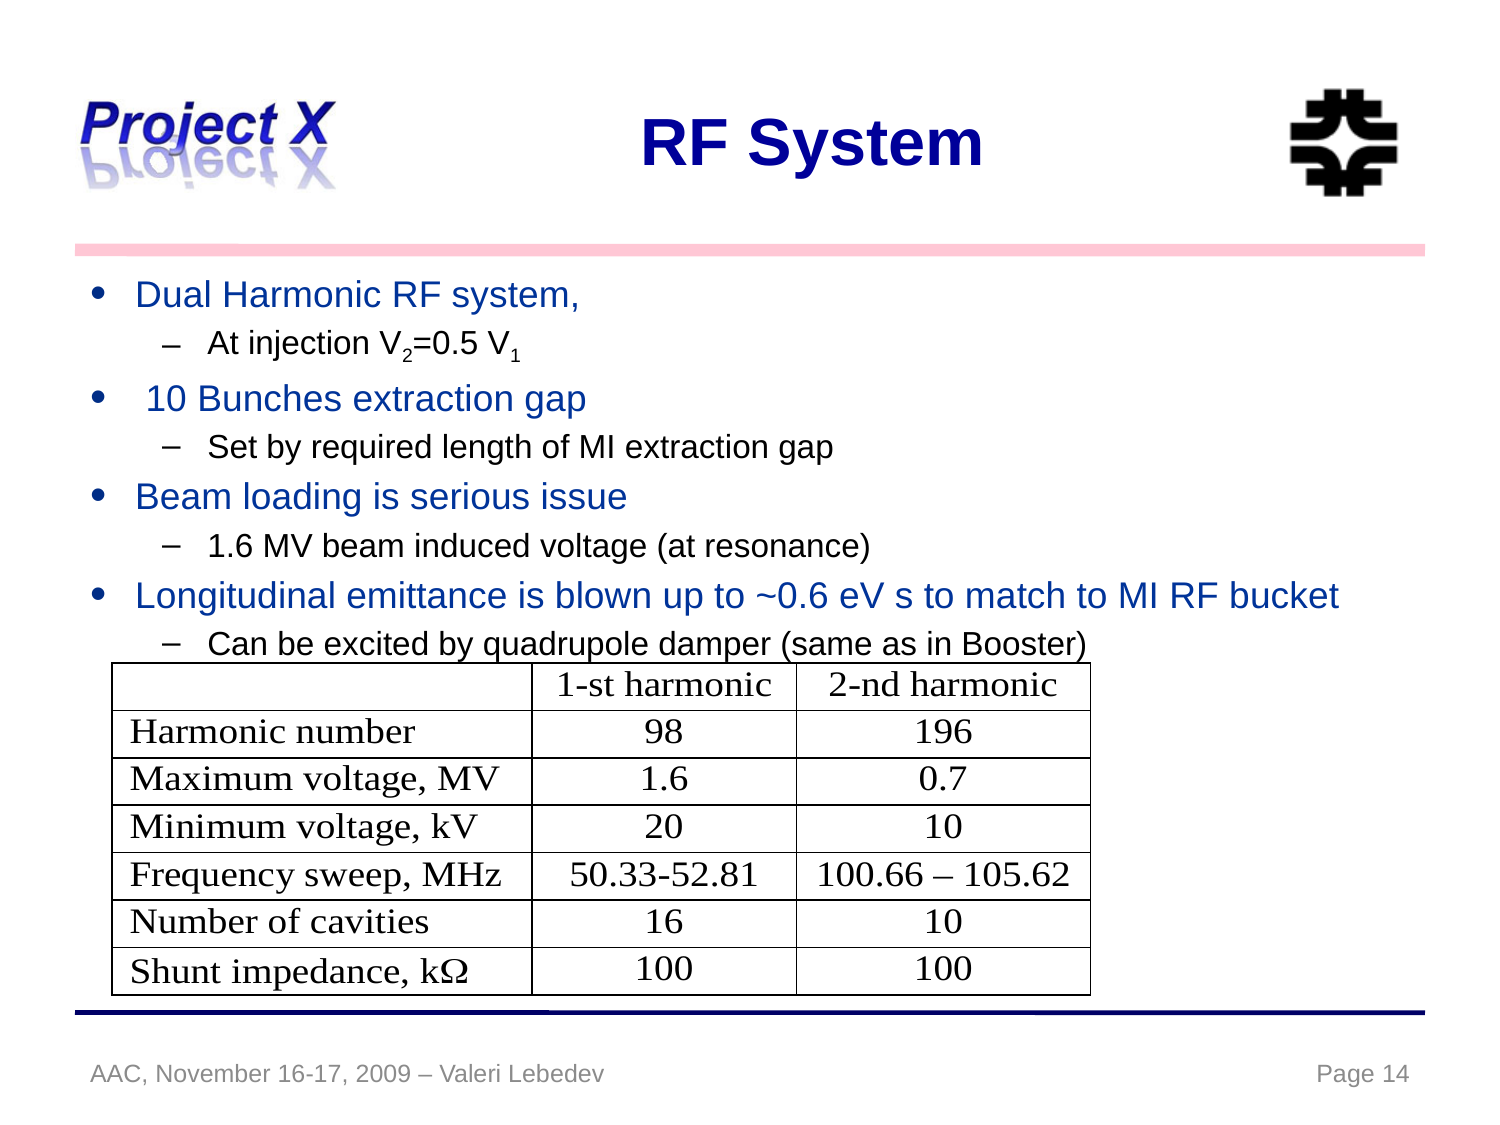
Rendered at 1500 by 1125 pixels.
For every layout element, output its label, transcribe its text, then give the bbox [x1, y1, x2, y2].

footer AAC, November 16-17, 2009 – Valeri Lebedev [75, 1042, 688, 1103]
picture [75, 99, 324, 194]
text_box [87, 662, 1097, 1037]
picture [1300, 87, 1400, 200]
title RF System [324, 45, 1300, 233]
list Dual Harmonic RF system, At injection V2=0.5 V1 10 Bunches extraction gap Set by required length of MI extraction gap Beam loading is serious issue 1.6 MV beam induced voltage (at resonance) Longitudinal emittance is blown up to ~0.6 eV s to match to MI RF bucket Can be excited by quadrupole damper (same as in Booster) [75, 262, 1438, 675]
slide_number Page 14 [1074, 1042, 1425, 1103]
